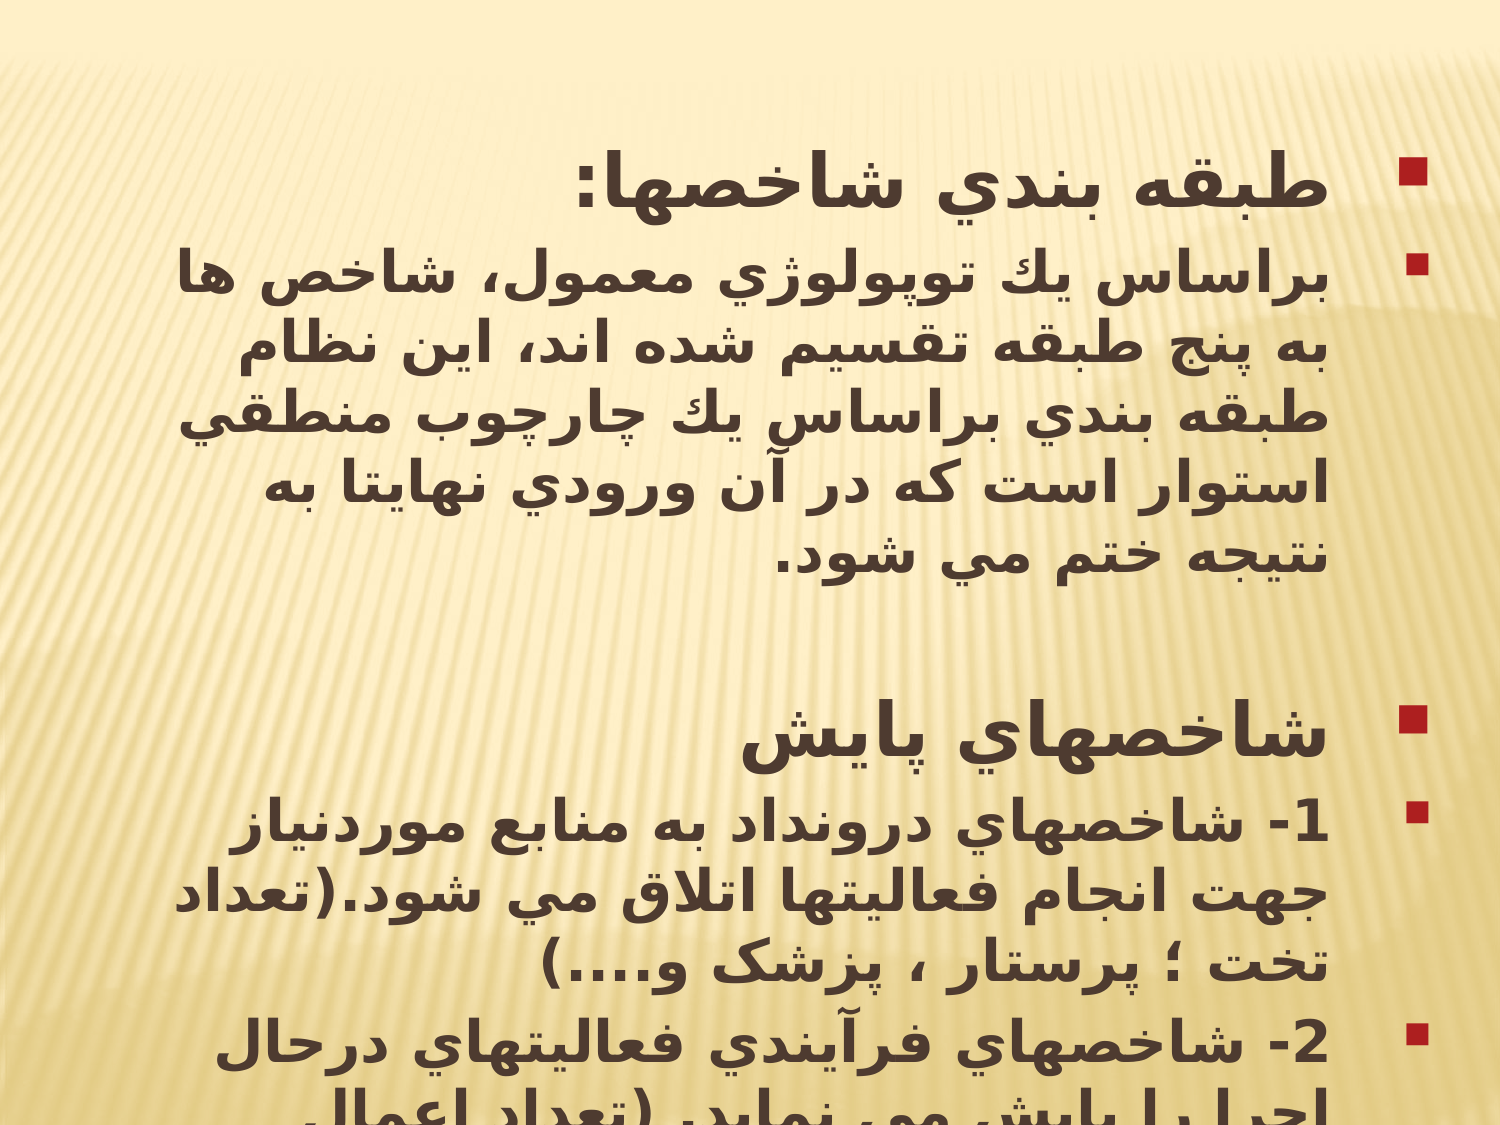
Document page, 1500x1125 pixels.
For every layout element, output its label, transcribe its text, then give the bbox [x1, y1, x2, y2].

text_box طبقه بندي شاخصها: براساس يك توپولوژي معمول، شاخص ها به پنج طبقه تقسيم شده اند، اين نظام طبقه بندي براساس يك چارچوب منطقي استوار است كه در آن ورودي نهايتا به نتيجه ختم مي شود. شاخصهاي پايش 1- شاخصهاي درونداد به منابع موردنياز جهت انجام فعاليتها اتلاق مي شود.(تعداد تخت ؛ پرستار ، پزشک و....) 2- شاخصهاي فرآيندي فعاليتهاي درحال اجرا را پايش مي نمايد. (تعداد اعمال جراحی، ویزیت بیماران، آزمایشات،رادیو لوژی و...) [100, 125, 1447, 1125]
